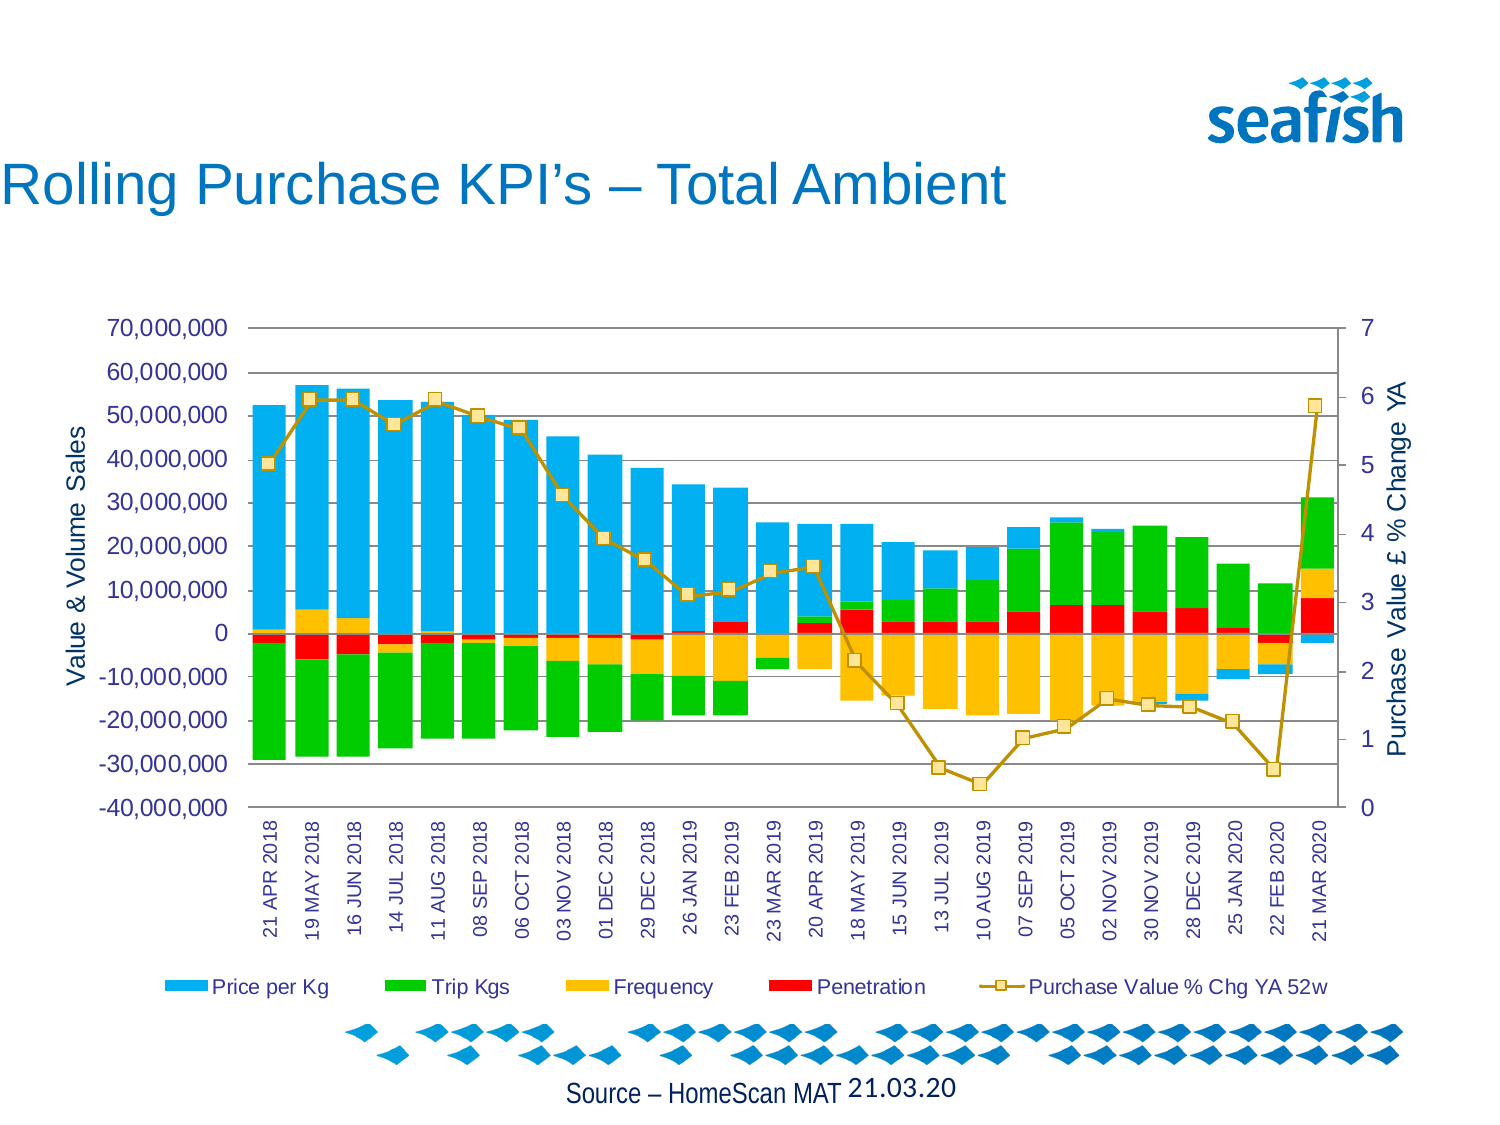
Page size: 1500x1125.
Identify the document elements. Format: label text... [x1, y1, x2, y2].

picture [841, 1072, 1006, 1113]
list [44, 286, 1429, 1035]
text_box Source – HomeScan MAT [0, 1067, 857, 1117]
title Rolling Purchase KPI’s – Total Ambient [0, 154, 1500, 252]
picture [345, 1035, 1403, 1065]
